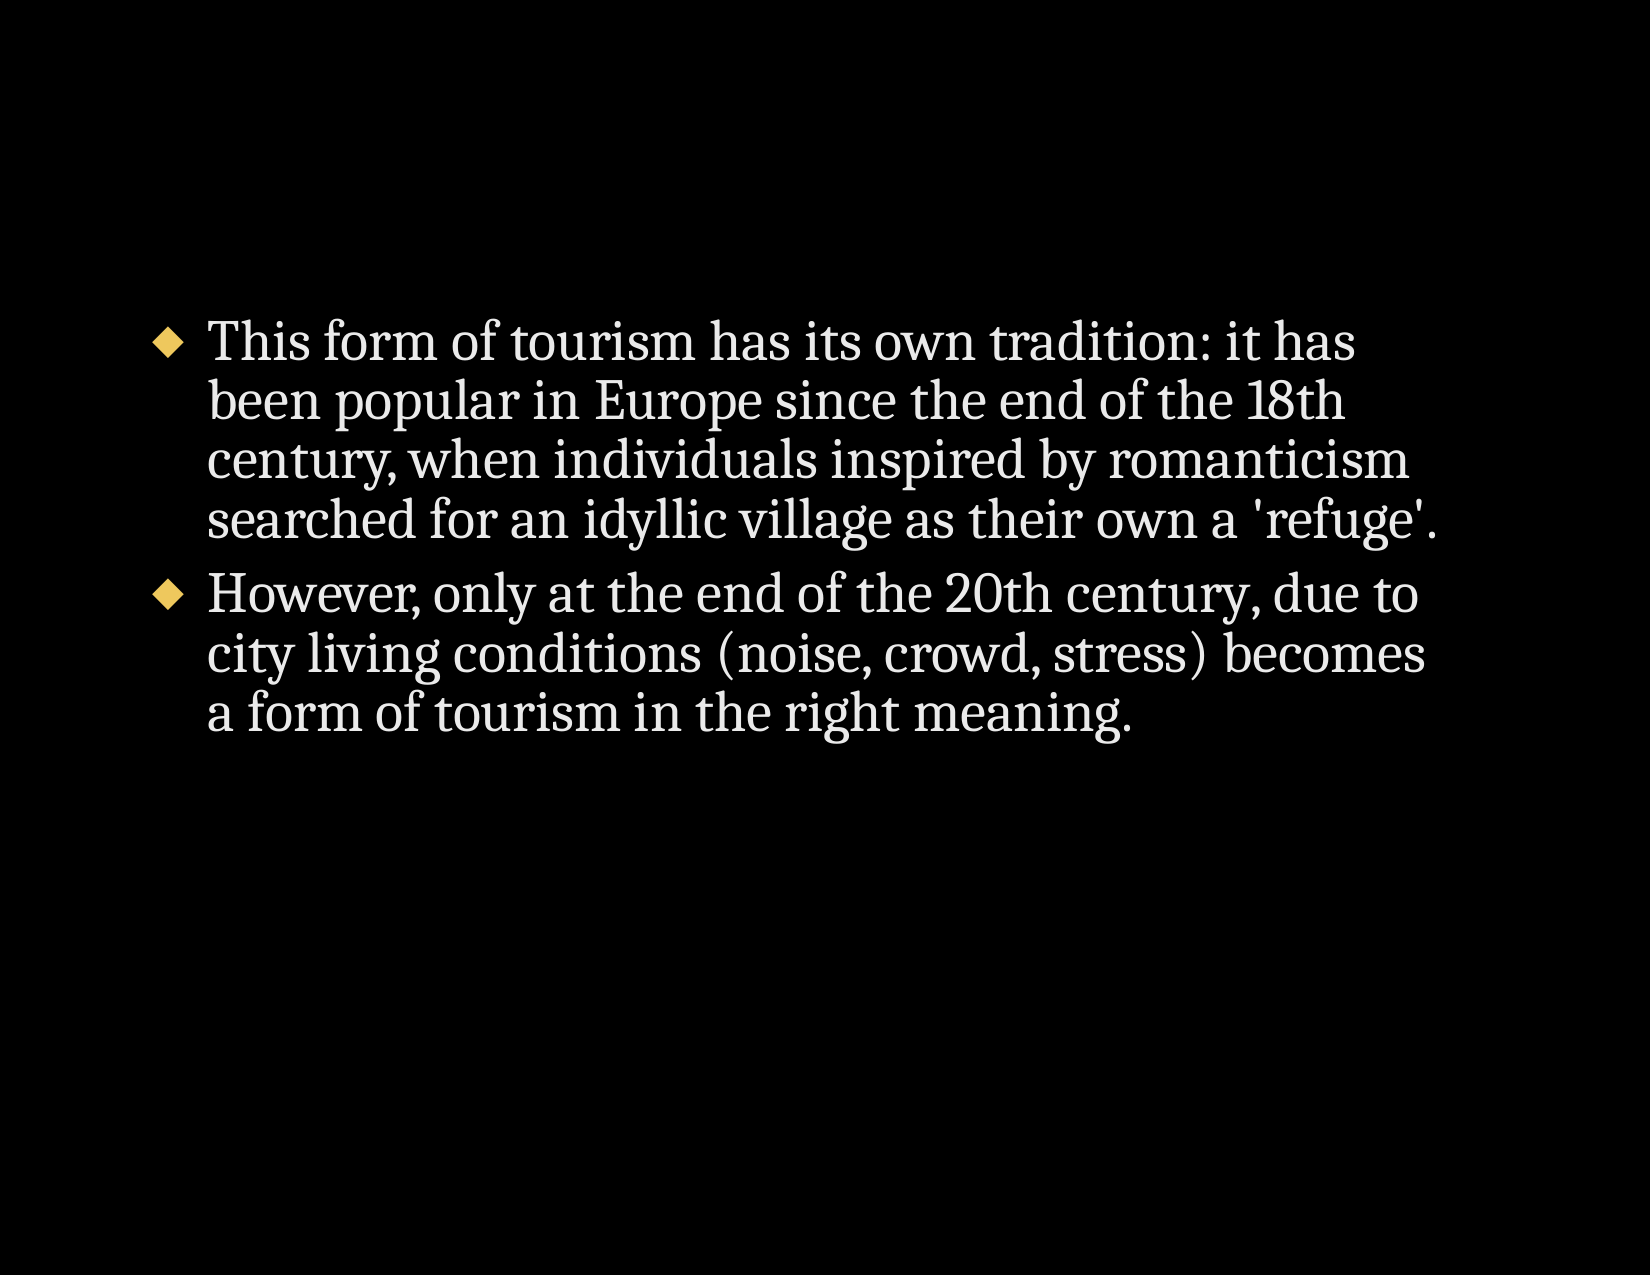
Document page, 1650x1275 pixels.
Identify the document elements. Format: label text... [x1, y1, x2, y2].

text_box This form of tourism has its own tradition: it has been popular in Europe since the end of the 18th century, when individuals inspired by romanticism searched for an idyllic village as their own a 'refuge'. However, only at the end of the 20th century, due to city living conditions (noise, crowd, stress) becomes a form of tourism in the right meaning. [149, 312, 1479, 744]
